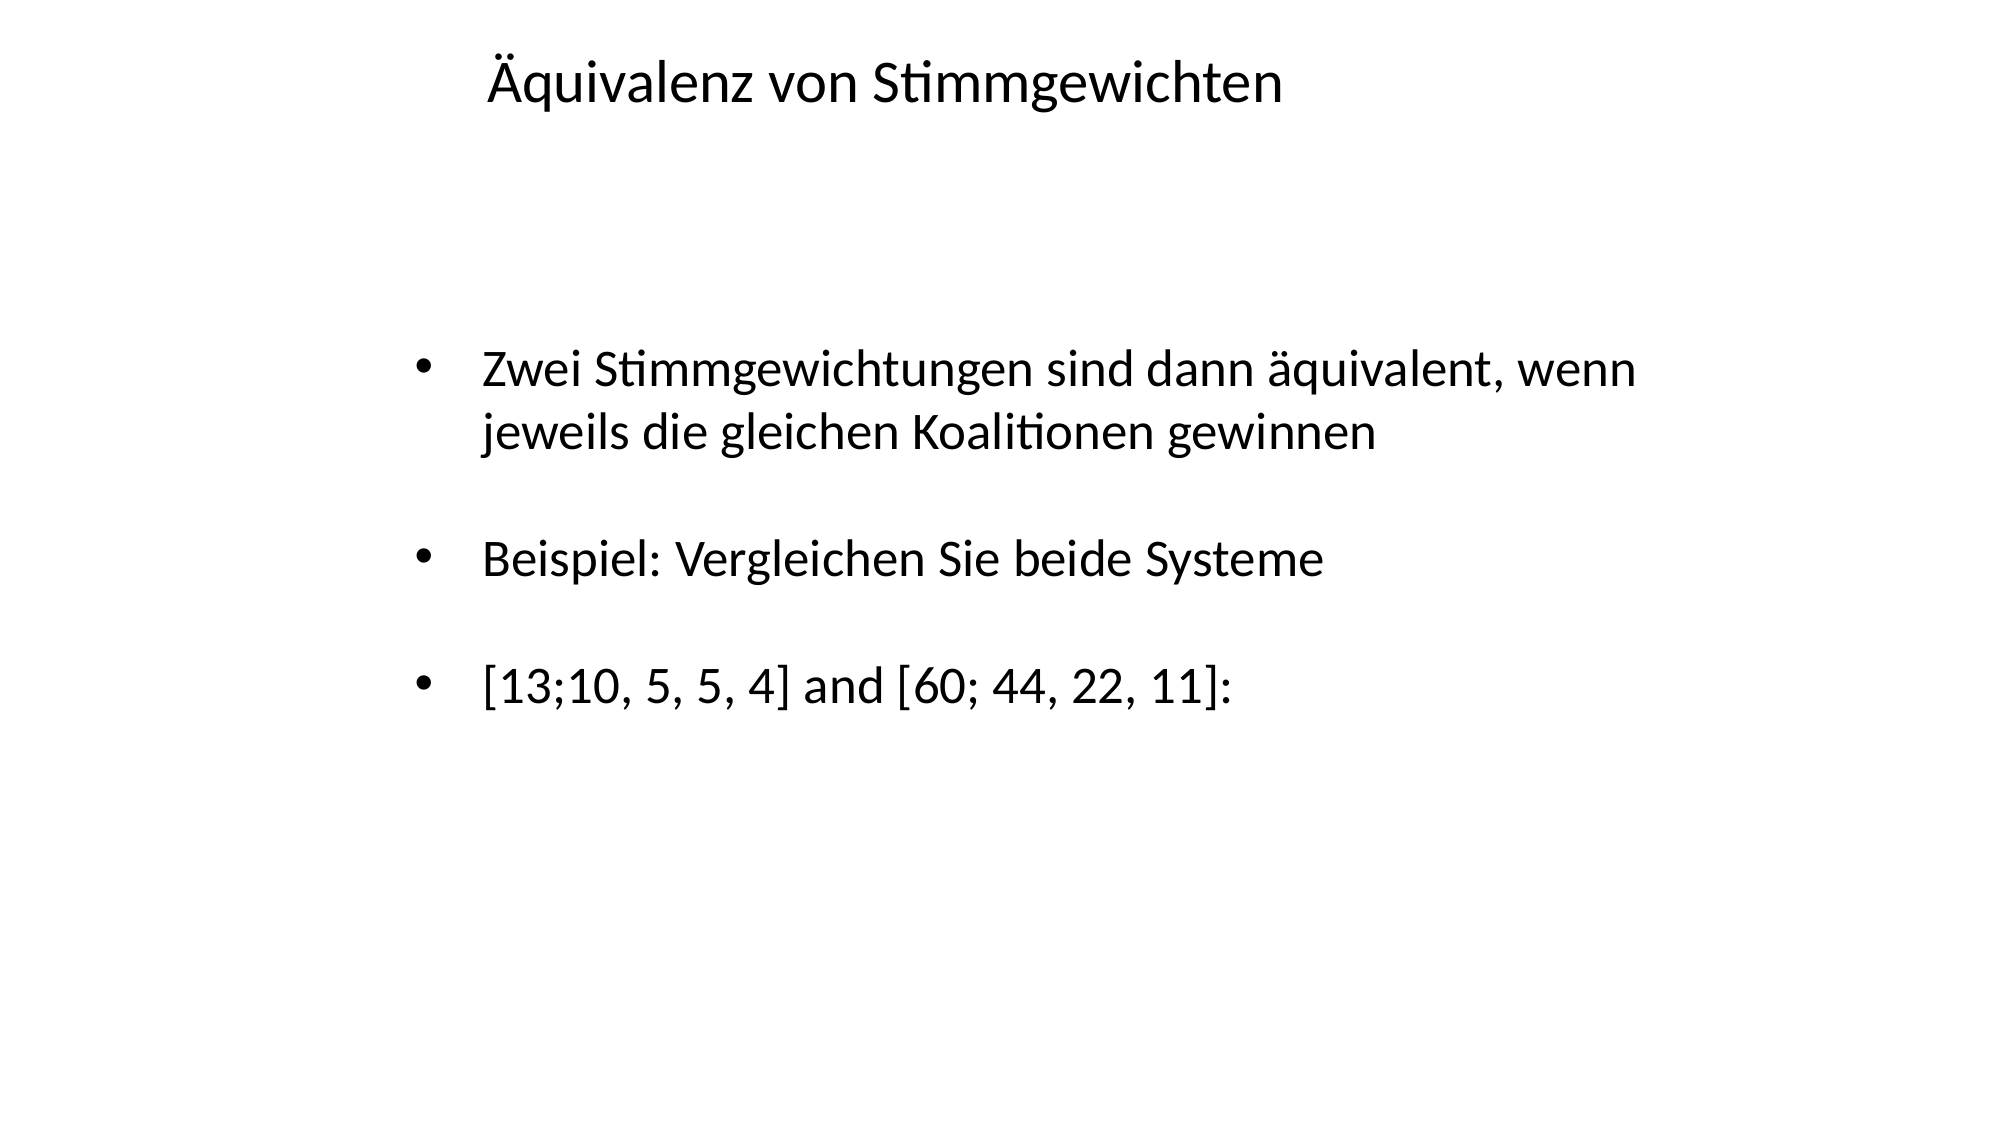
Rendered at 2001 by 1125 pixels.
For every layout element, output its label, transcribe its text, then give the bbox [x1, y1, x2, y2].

text_box Äquivalenz von Stimmgewichten [262, 17, 1509, 140]
text_box Zwei Stimmgewichtungen sind dann äquivalent, wenn jeweils die gleichen Koalitionen gewinnen Beispiel: Vergleichen Sie beide Systeme [13;10, 5, 5, 4] and [60; 44, 22, 11]: [399, 262, 1676, 863]
